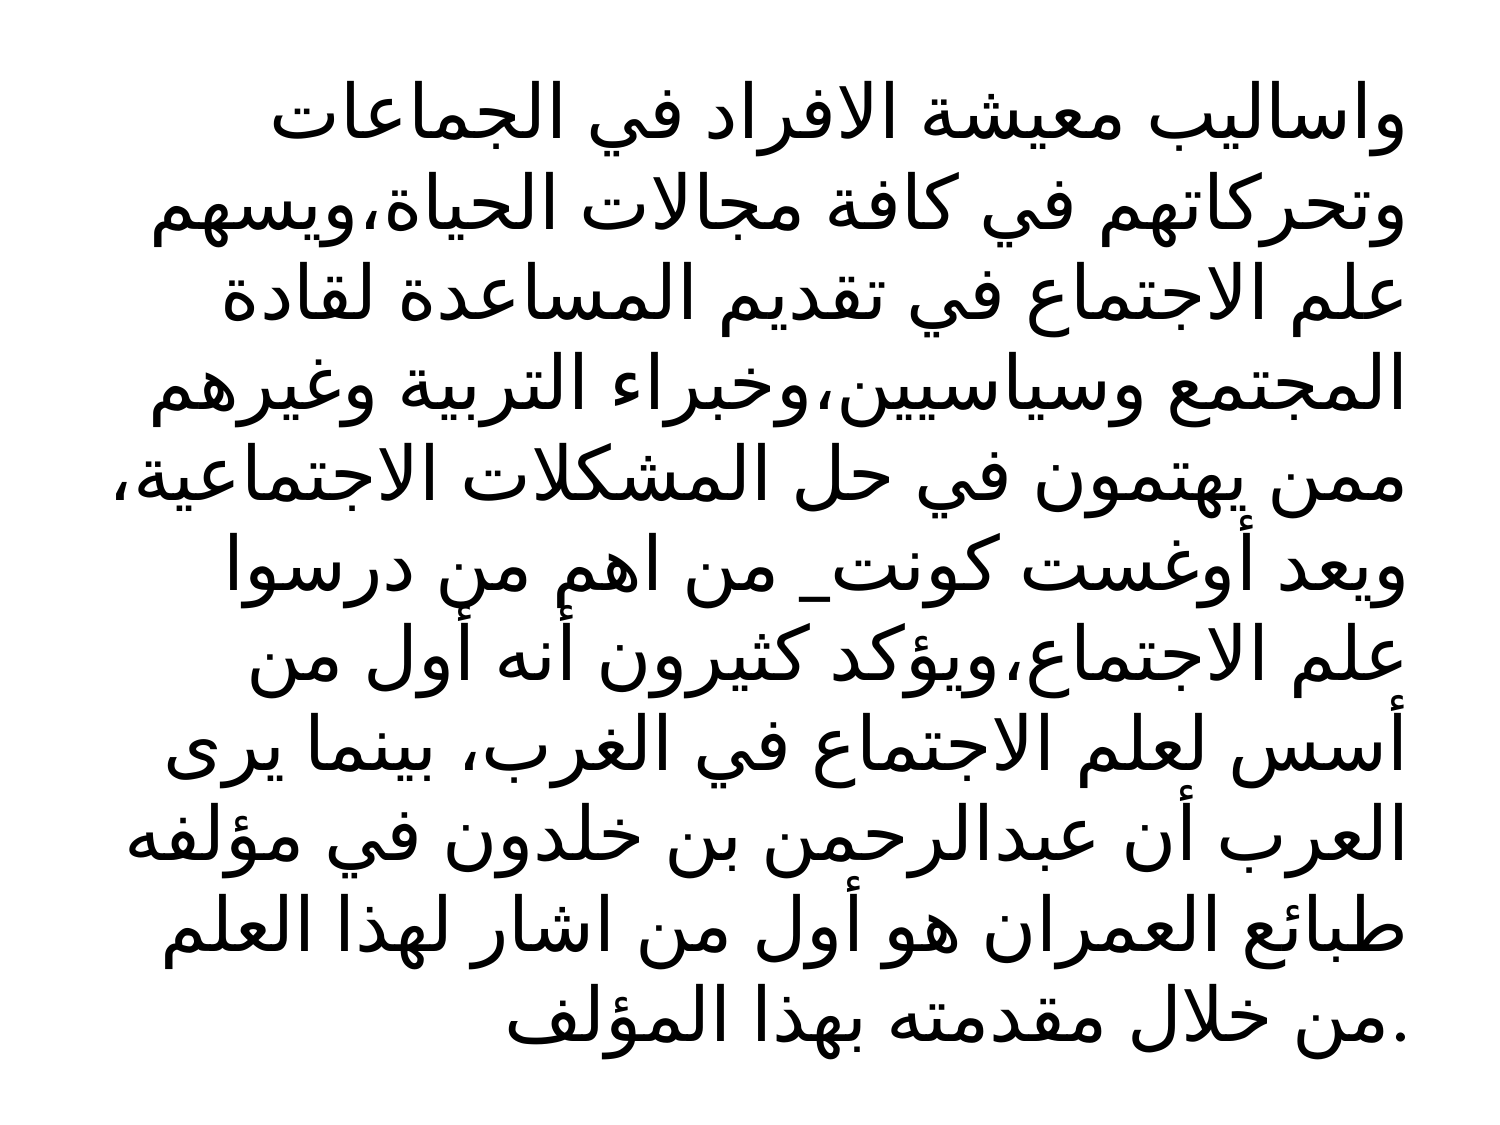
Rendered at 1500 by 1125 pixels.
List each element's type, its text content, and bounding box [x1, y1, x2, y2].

title واساليب معيشة الافراد في الجماعات وتحركاتهم في كافة مجالات الحياة،ويسهم علم الاجتماع في تقديم المساعدة لقادة المجتمع وسياسيين،وخبراء التربية وغيرهم ممن يهتمون في حل المشكلات الاجتماعية، ويعد أوغست كونت_ من اهم من درسوا علم الاجتماع،ويؤكد كثيرون أنه أول من أسس لعلم الاجتماع في الغرب، بينما يرى العرب أن عبدالرحمن بن خلدون في مؤلفه طبائع العمران هو أول من اشار لهذا العلم من خلال مقدمته بهذا المؤلف. [75, 45, 1425, 1075]
